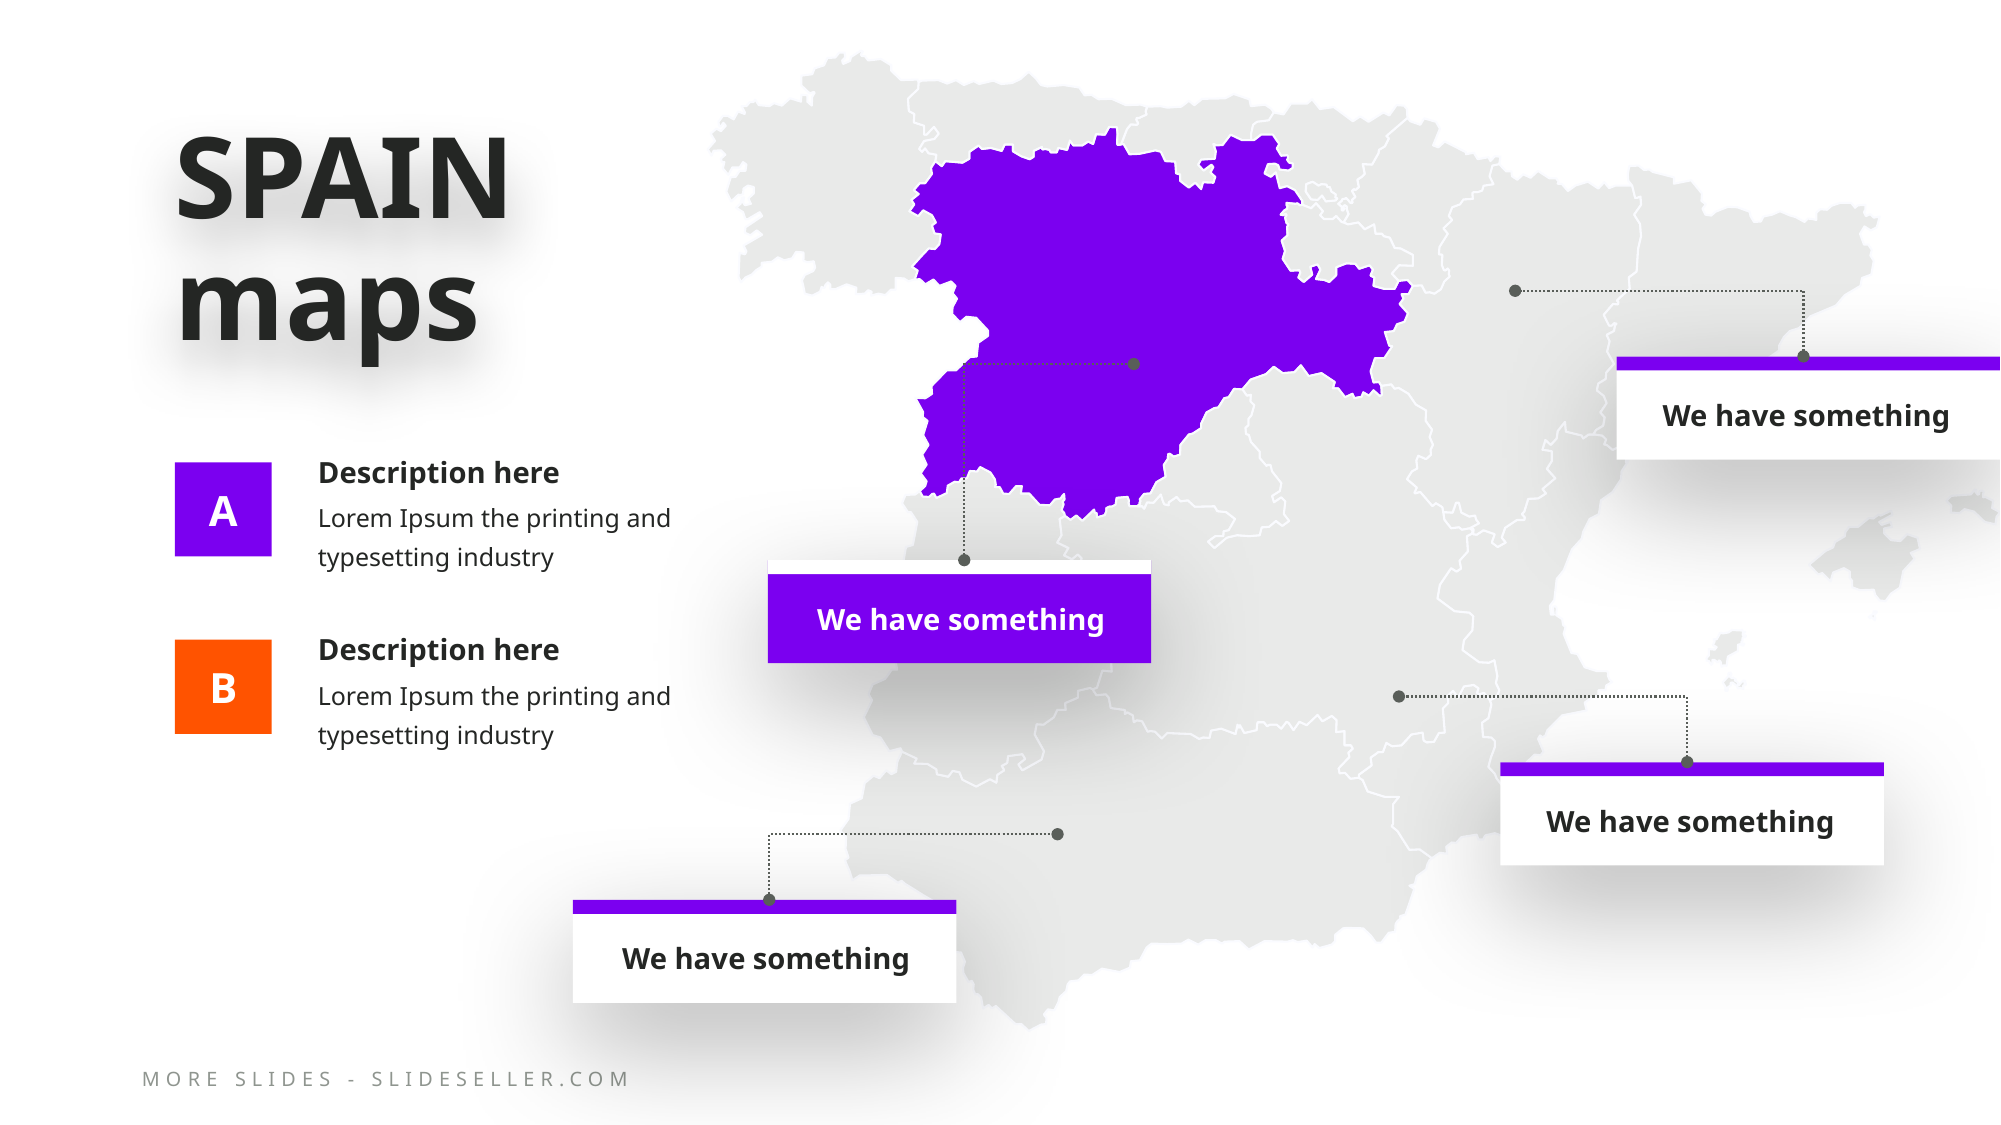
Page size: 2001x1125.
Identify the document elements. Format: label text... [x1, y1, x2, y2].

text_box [174, 439, 697, 589]
title SPAIN maps [159, 114, 707, 385]
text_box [174, 616, 697, 766]
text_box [767, 363, 1152, 664]
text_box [707, 50, 2000, 1031]
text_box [1515, 290, 2000, 460]
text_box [572, 834, 1058, 1003]
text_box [1398, 696, 1884, 866]
